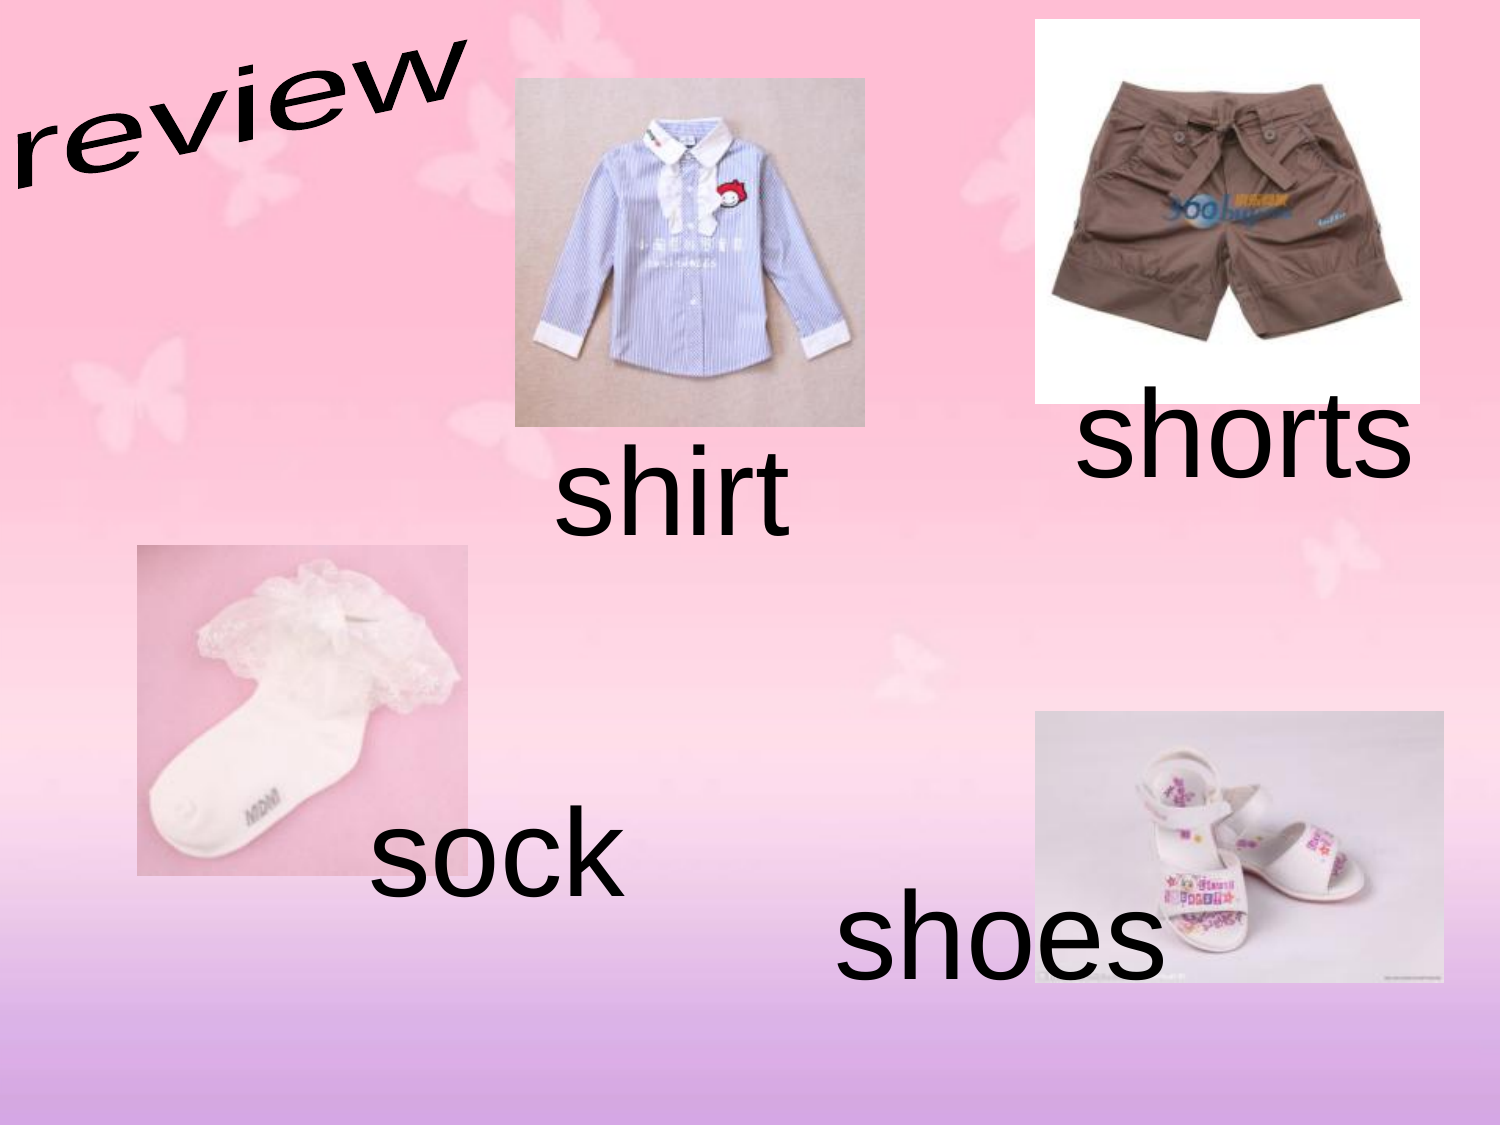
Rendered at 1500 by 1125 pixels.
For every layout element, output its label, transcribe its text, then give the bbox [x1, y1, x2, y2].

text_box shoes [819, 846, 1252, 1012]
text_box shorts [1059, 344, 1444, 510]
picture [0, 0, 1500, 1125]
text_box sock [353, 764, 678, 929]
text_box shirt [539, 403, 987, 569]
